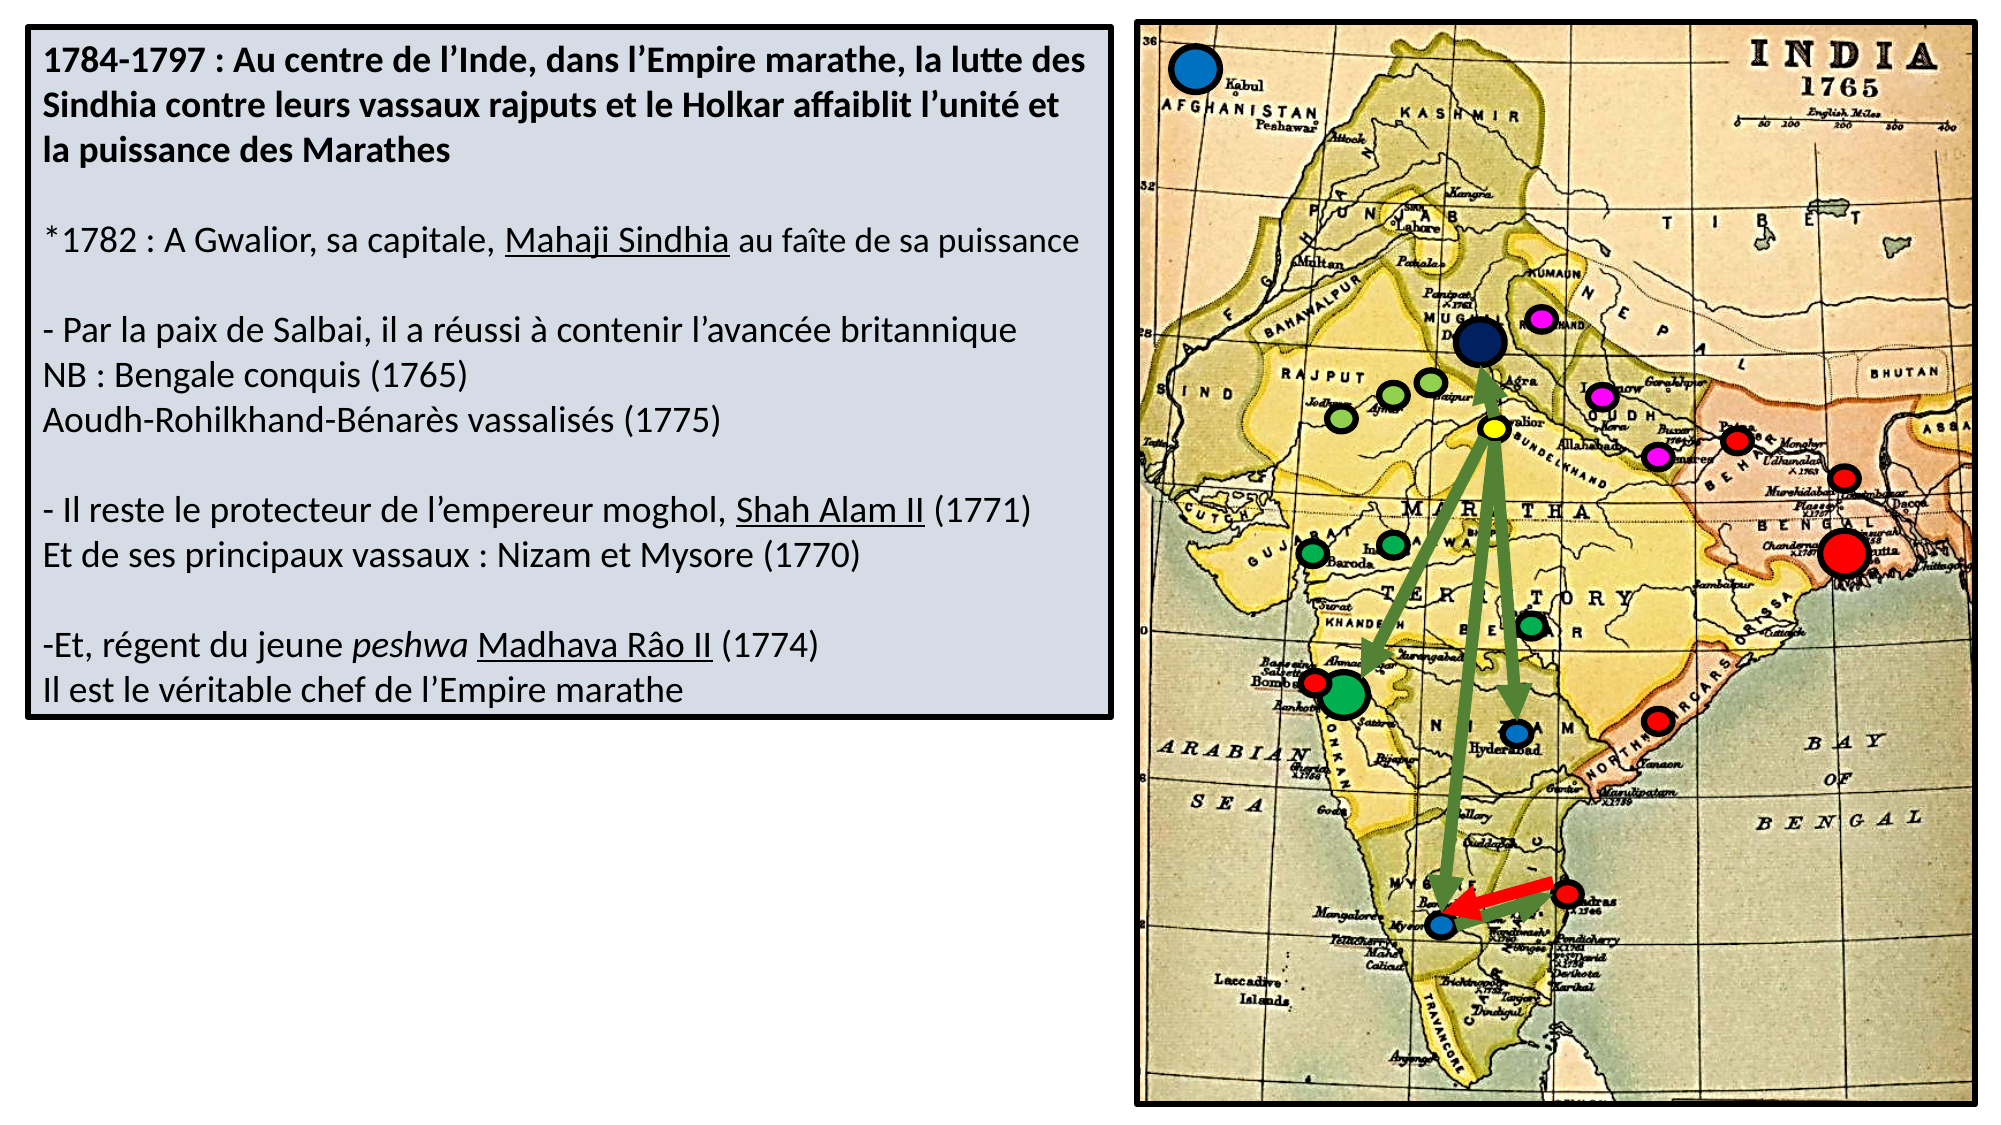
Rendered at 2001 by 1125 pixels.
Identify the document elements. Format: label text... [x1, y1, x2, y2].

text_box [1495, 882, 1554, 914]
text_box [1455, 914, 1554, 926]
text_box 1784-1797 : Au centre de l’Inde, dans l’Empire marathe, la lutte des Sindhia contre leurs vassaux rajputs et le Holkar affaiblit l’unité et la puissance des Marathes *1782 : A Gwalior, sa capitale, Mahaji Sindhia au faîte de sa puissance - Par la paix de Salbai, il a réussi à contenir l’avancée britannique NB : Bengale conquis (1765) Aoudh-Rohilkhand-Bénarès vassalisés (1775) - Il reste le protecteur de l’empereur moghol, Shah Alam II (1771) Et de ses principaux vassaux : Nizam et Mysore (1770) -Et, régent du jeune peshwa Madhava Râo II (1774) Il est le véritable chef de l’Empire marathe [27, 27, 1112, 717]
picture [1139, 25, 1973, 1102]
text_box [1441, 441, 1495, 914]
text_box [1360, 437, 1485, 679]
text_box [1494, 441, 1518, 722]
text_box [1480, 365, 1495, 417]
